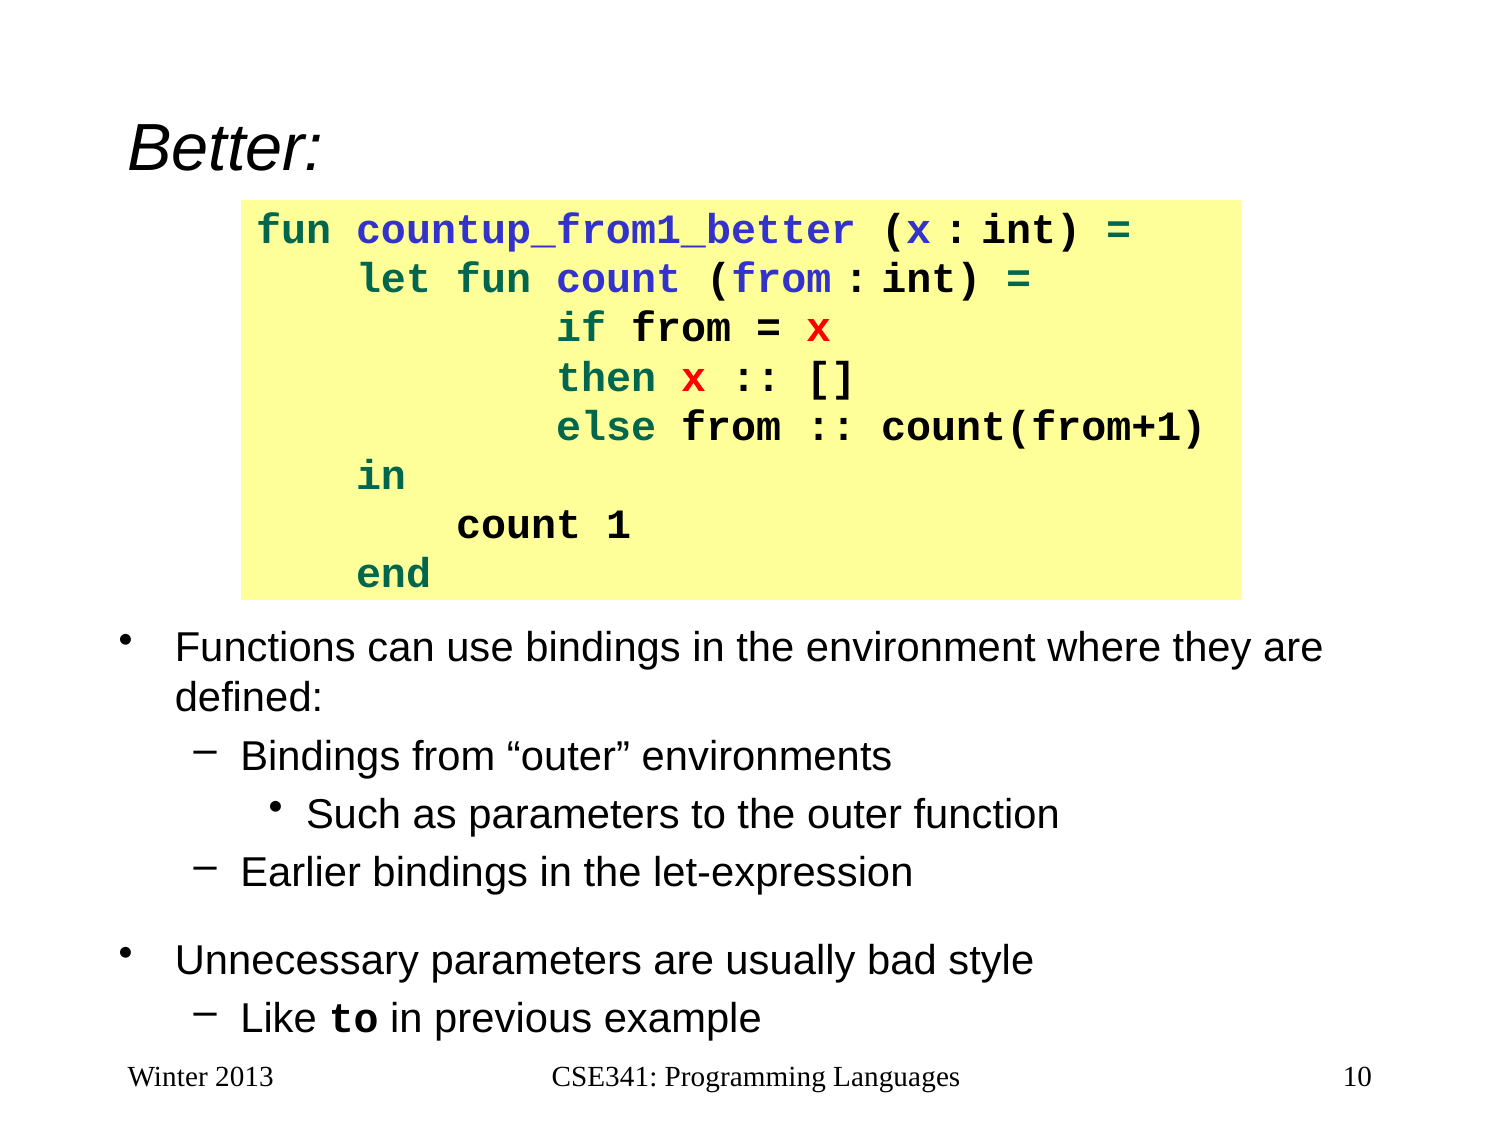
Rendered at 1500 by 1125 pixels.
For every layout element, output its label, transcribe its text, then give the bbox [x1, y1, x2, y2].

title Better: [112, 49, 1388, 238]
slide_number Winter 2013 [112, 1049, 426, 1125]
footer CSE341: Programming Languages [474, 1049, 1038, 1125]
list Functions can use bindings in the environment where they are defined: Bindings from “outer” environments Such as parameters to the outer function Earlier bindings in the let-expression Unnecessary parameters are usually bad style Like to in previous example [103, 612, 1379, 1063]
slide_number 10 [1074, 1049, 1388, 1125]
text_box fun countup_from1_better (x : int) = let fun count (from : int) = if from = x then x :: [] else from :: count(from+1) in count 1 end [241, 200, 1242, 600]
